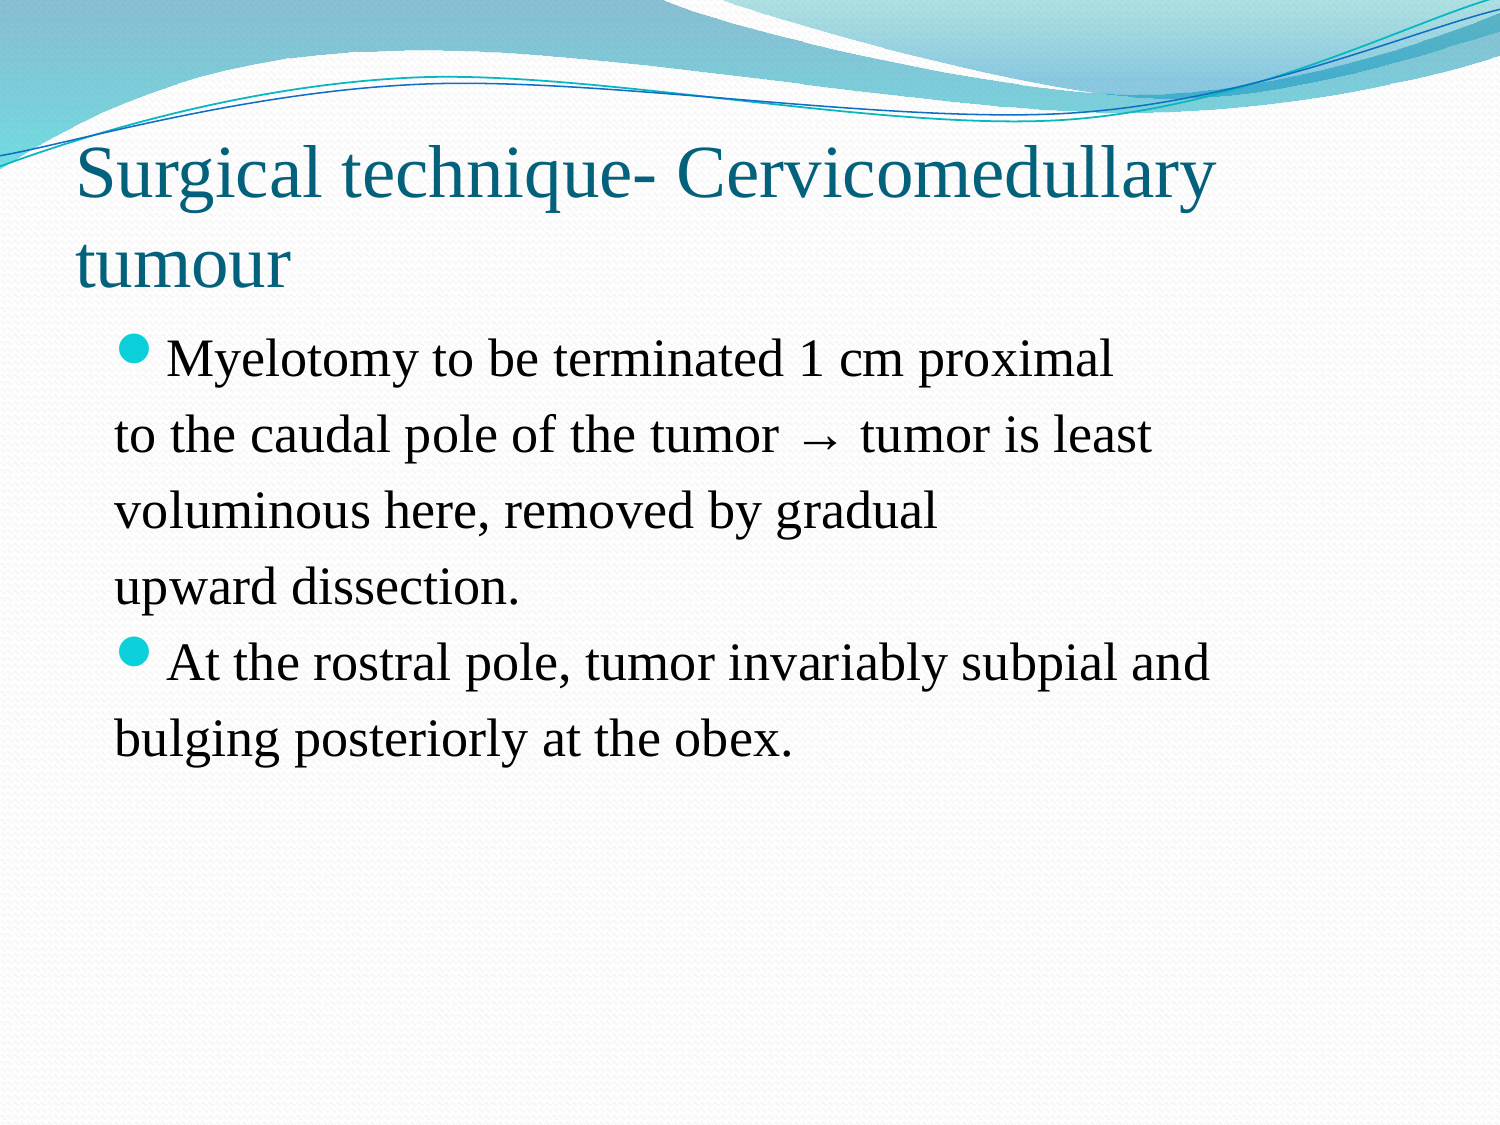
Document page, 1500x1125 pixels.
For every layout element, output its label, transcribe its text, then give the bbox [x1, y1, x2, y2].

title Surgical technique- Cervicomedullary tumour [75, 115, 1438, 303]
list Myelotomy to be terminated 1 cm proximal to the caudal pole of the tumor → tumor is least voluminous here, removed by gradual upward dissection. At the rostral pole, tumor invariably subpial and bulging posteriorly at the obex. [99, 315, 1500, 1043]
